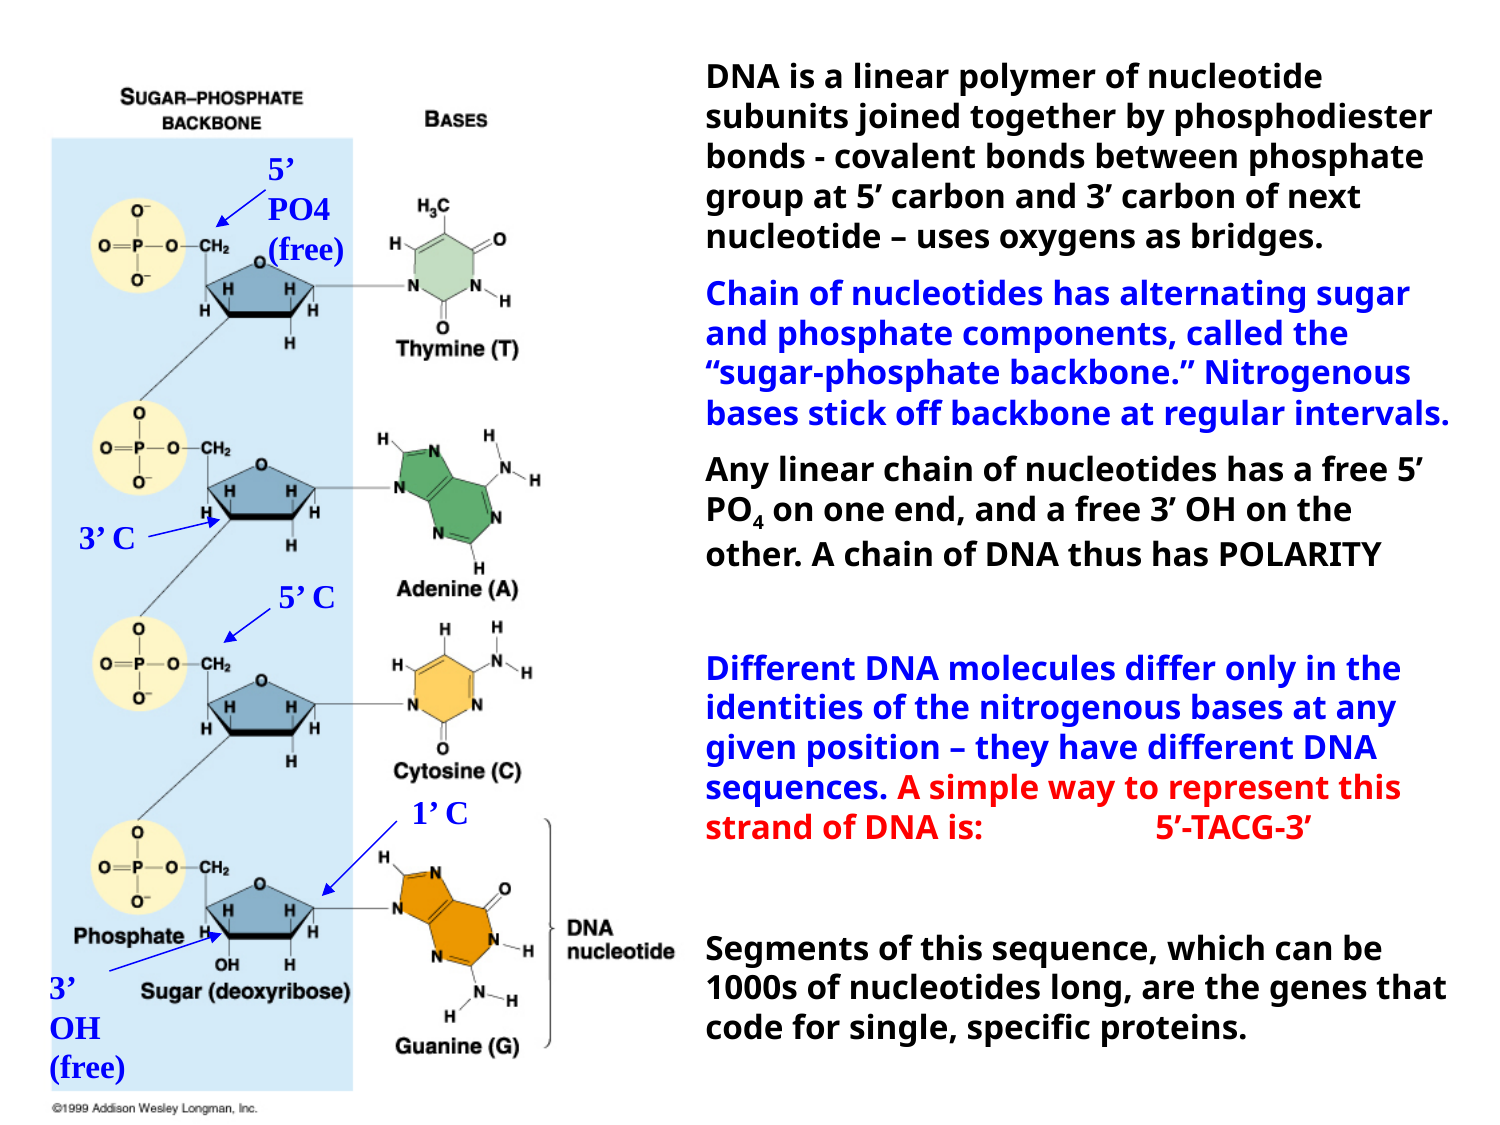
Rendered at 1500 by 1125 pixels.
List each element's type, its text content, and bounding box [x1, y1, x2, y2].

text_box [215, 139, 366, 277]
text_box DNA is a linear polymer of nucleotide subunits joined together by phosphodiester bonds - covalent bonds between phosphate group at 5’ carbon and 3’ carbon of next nucleotide – uses oxygens as bridges. Chain of nucleotides has alternating sugar and phosphate components, called the “sugar-phosphate backbone.” Nitrogenous bases stick off backbone at regular intervals. Any linear chain of nucleotides has a free 5’ PO4 on one end, and a free 3’ OH on the other. A chain of DNA thus has POLARITY Different DNA molecules differ only in the identities of the nitrogenous bases at any given position – they have different DNA sequences. A simple way to represent this strand of DNA is: 5’-TACG-3’ Segments of this sequence, which can be 1000s of nucleotides long, are the genes that code for single, specific proteins. [690, 48, 1474, 1054]
picture [32, 64, 693, 1125]
